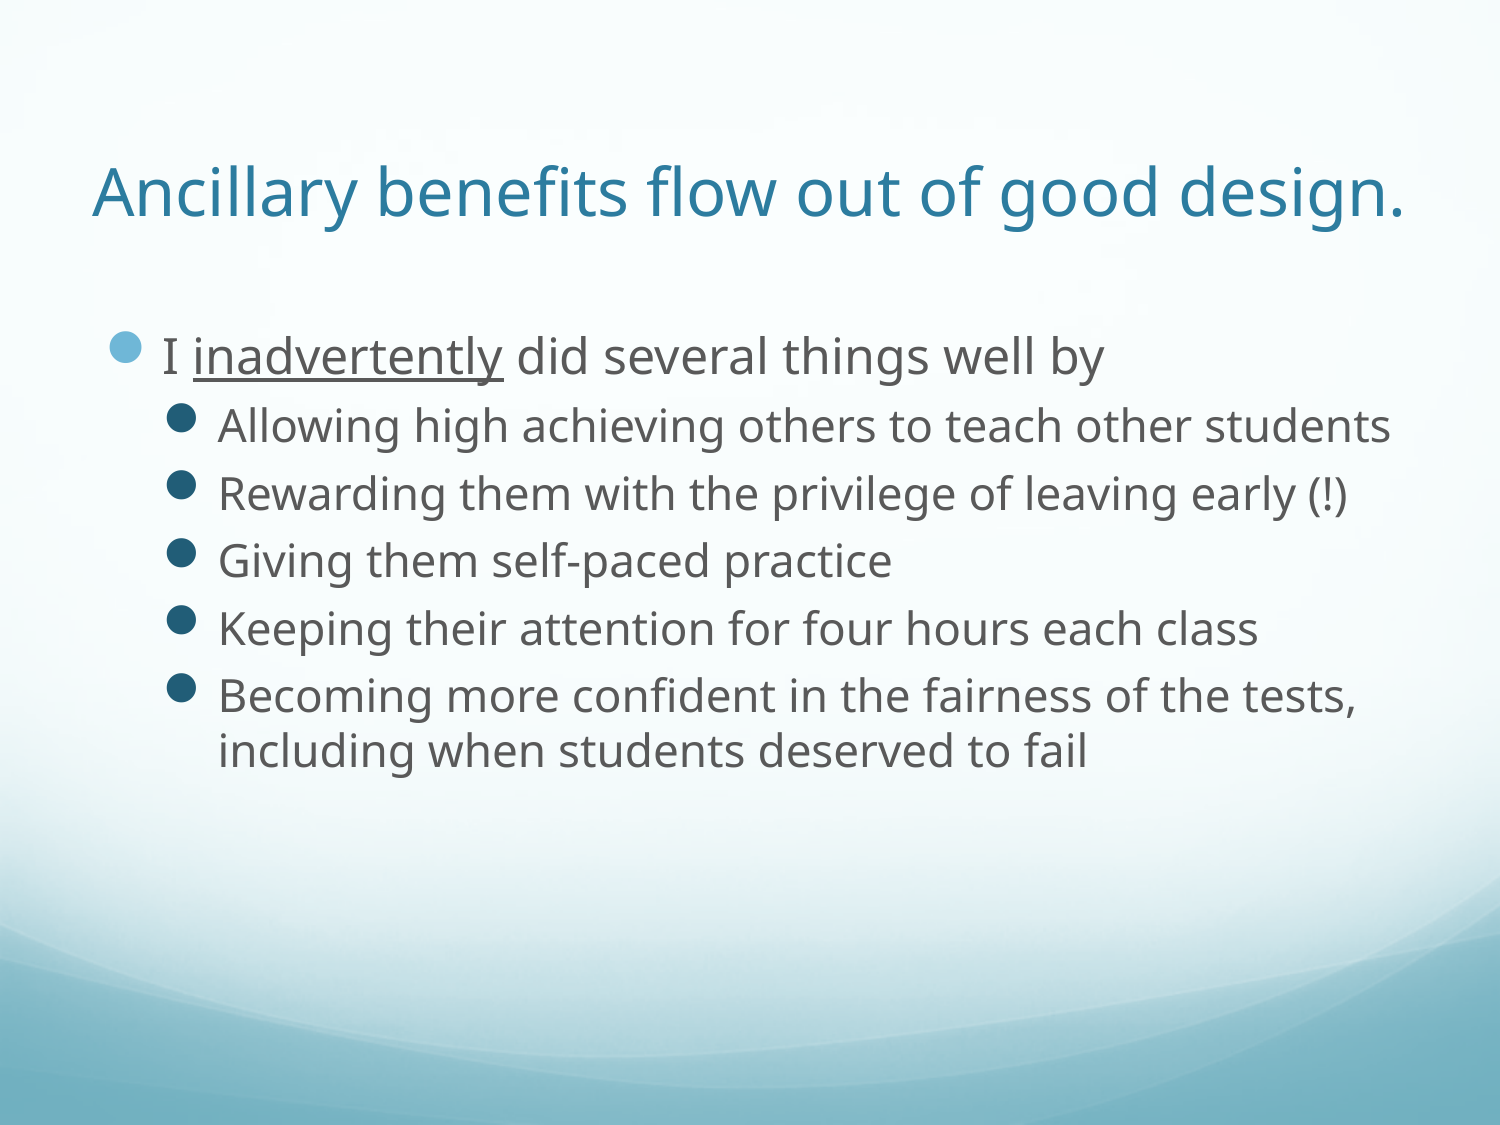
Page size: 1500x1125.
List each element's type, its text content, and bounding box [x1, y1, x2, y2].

title Ancillary benefits flow out of good design. [18, 17, 1483, 237]
list I inadvertently did several things well by Allowing high achieving others to teach other students Rewarding them with the privilege of leaving early (!) Giving them self-paced practice Keeping their attention for four hours each class Becoming more confident in the fairness of the tests, including when students deserved to fail [90, 317, 1410, 1030]
